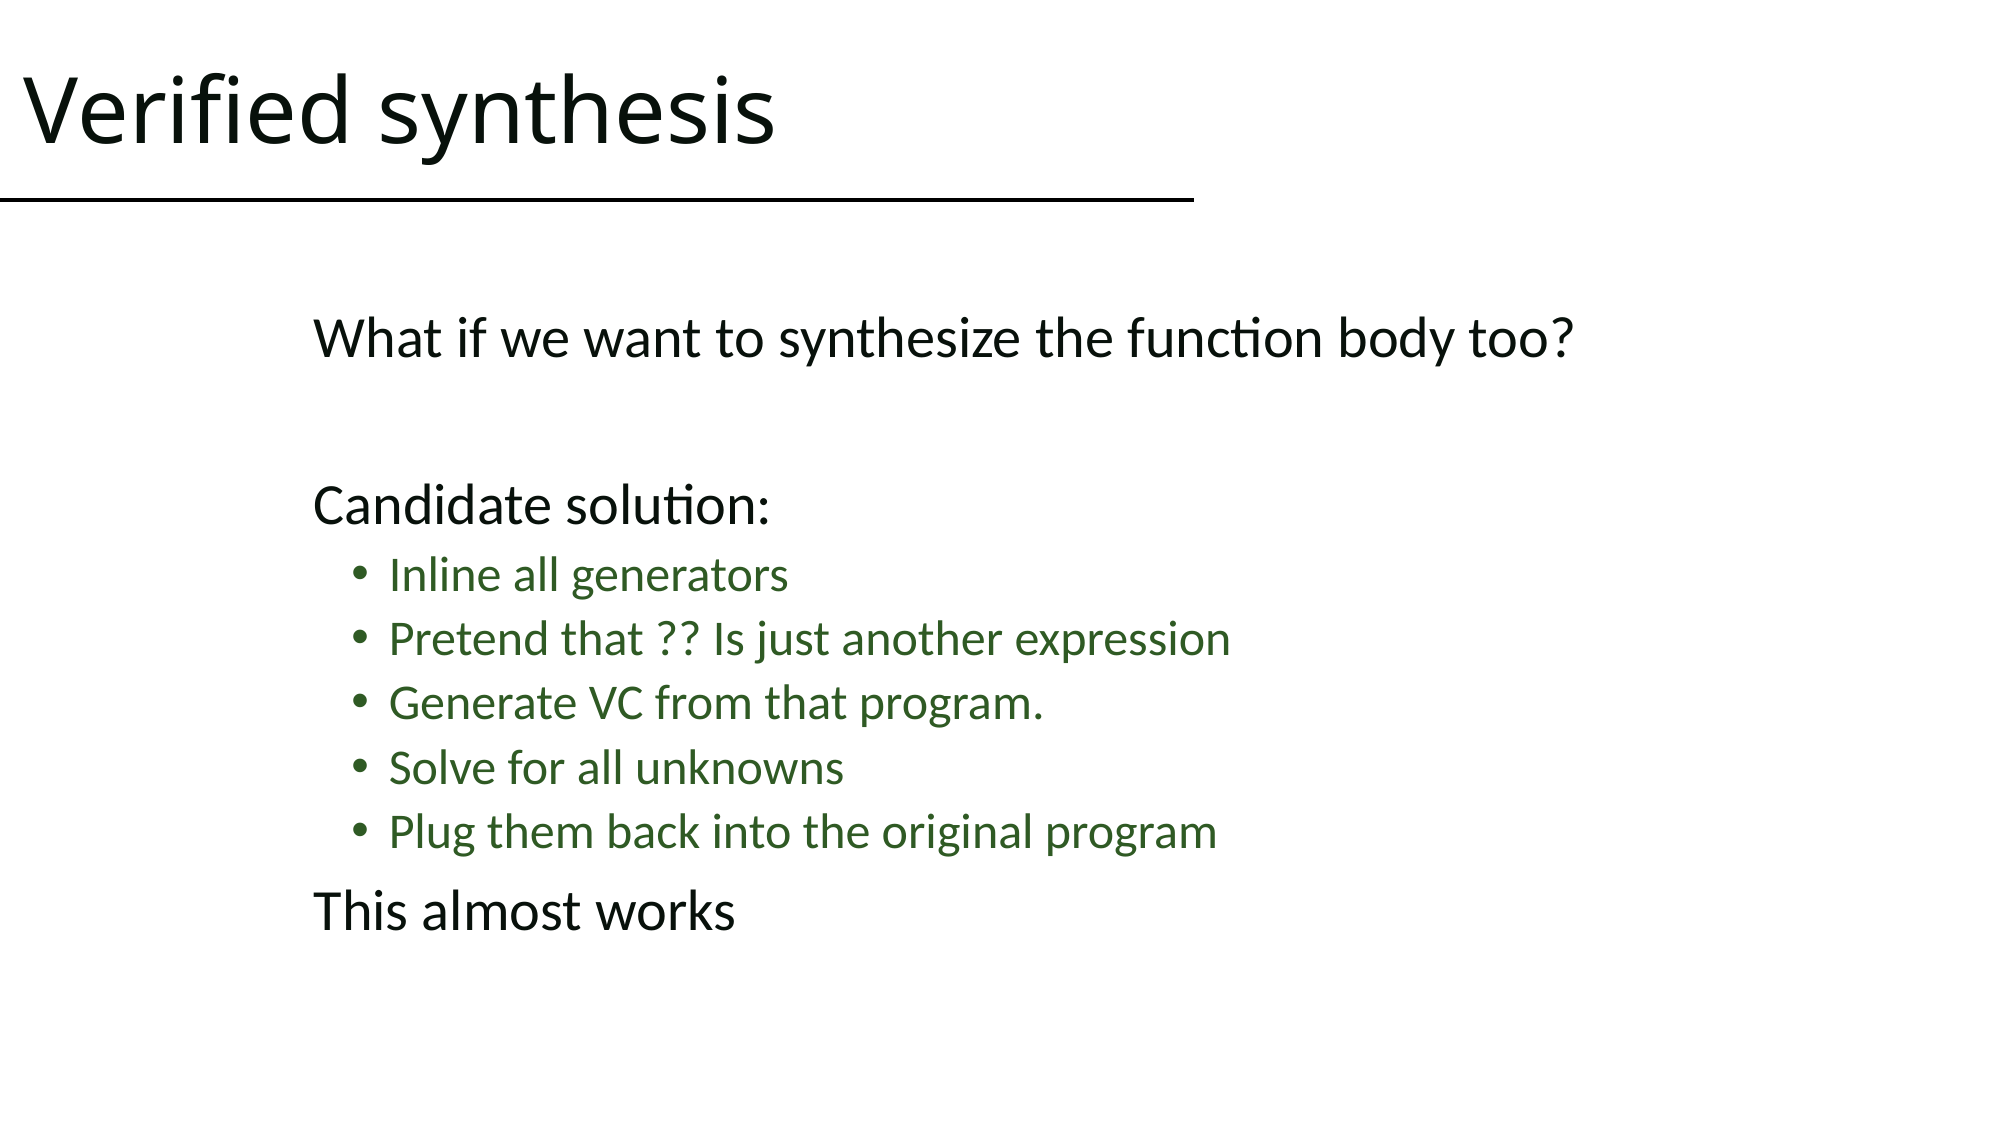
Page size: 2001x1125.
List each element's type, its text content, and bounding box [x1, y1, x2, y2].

title Verified synthesis [8, 4, 1136, 223]
list What if we want to synthesize the function body too? Candidate solution: Inline all generators Pretend that ?? Is just another expression Generate VC from that program. Solve for all unknowns Plug them back into the original program This almost works [261, 299, 1863, 1014]
